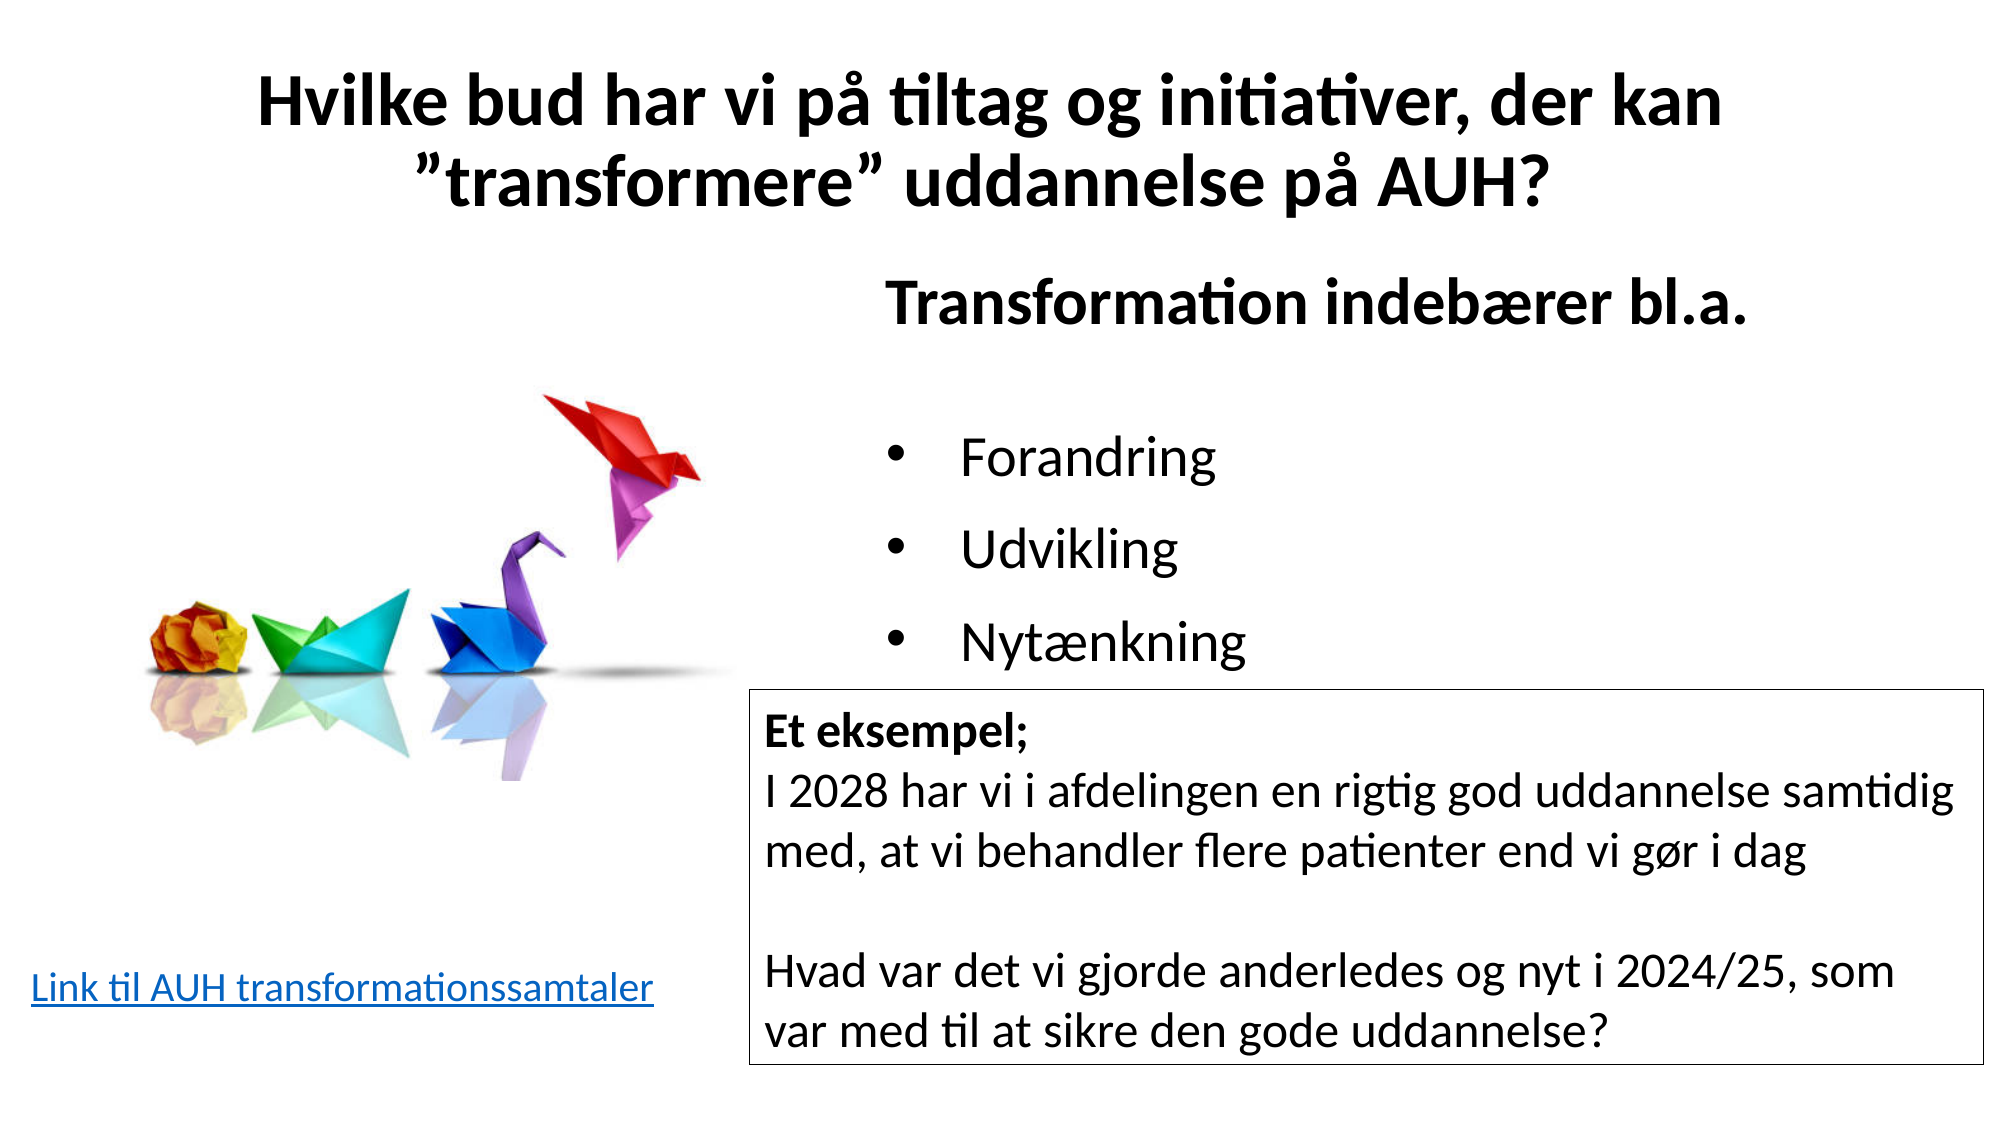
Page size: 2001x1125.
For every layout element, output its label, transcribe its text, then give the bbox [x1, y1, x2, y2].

text_box Link til AUH transformationssamtaler [16, 952, 750, 1067]
text_box Transformation indebærer bl.a. Forandring Udvikling Nytænkning [871, 250, 1779, 680]
picture [57, 345, 833, 781]
title Hvilke bud har vi på tiltag og initiativer, der kan ”transformere” uddannelse på AUH? [137, 32, 1863, 251]
text_box Et eksempel; I 2028 har vi i afdelingen en rigtig god uddannelse samtidig med, at vi behandler flere patienter end vi gør i dag Hvad var det vi gjorde anderledes og nyt i 2024/25, som var med til at sikre den gode uddannelse? [749, 689, 1984, 1065]
